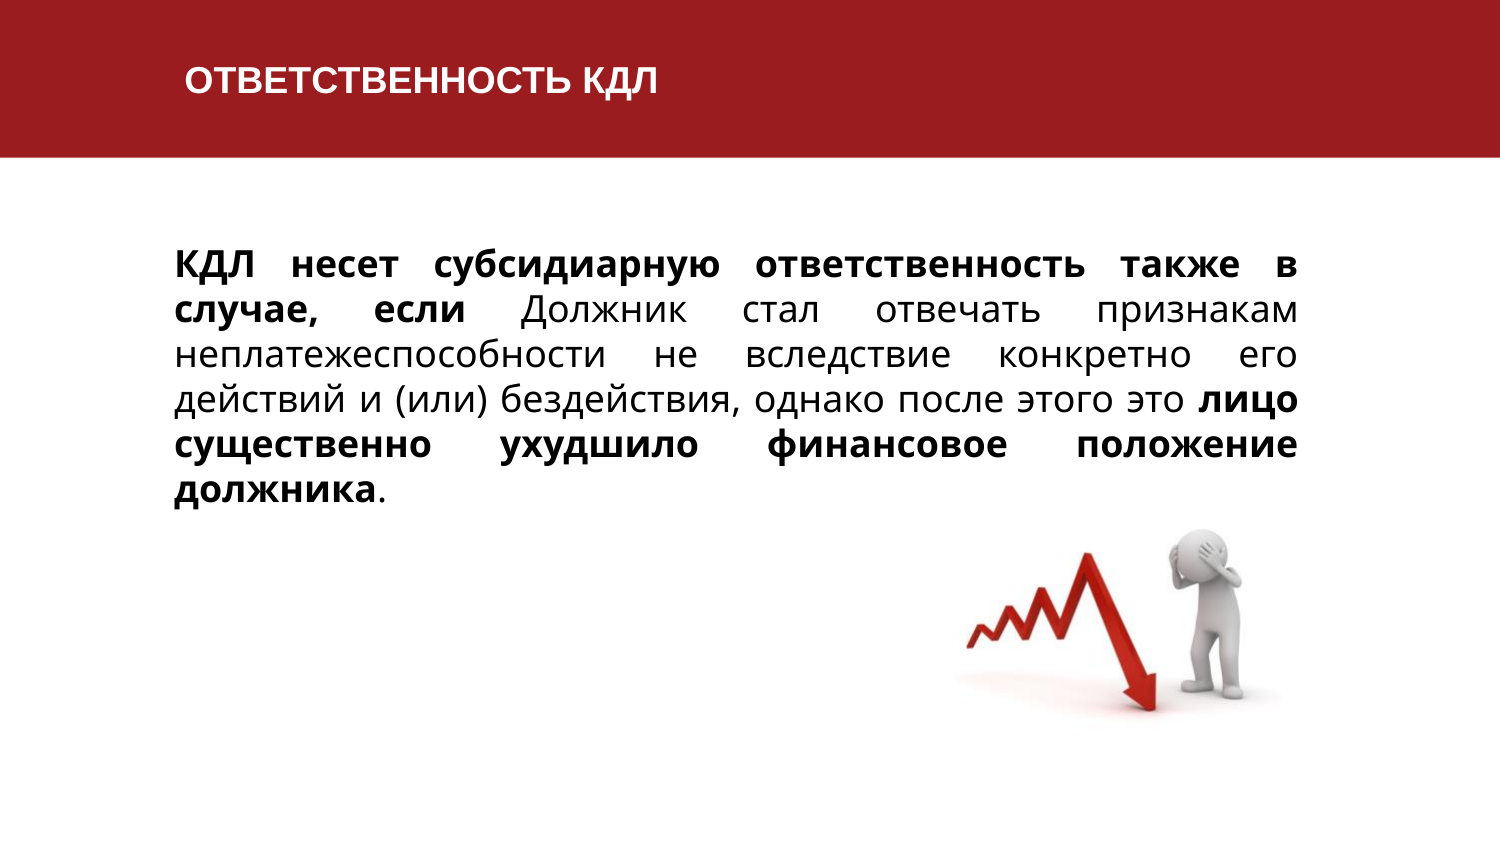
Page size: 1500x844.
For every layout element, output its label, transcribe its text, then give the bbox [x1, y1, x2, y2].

text_box КДЛ несет субсидиарную ответственность также в случае, если Должник стал отвечать признакам неплатежеспособности не вследствие конкретно его действий и (или) бездействия, однако после этого это лицо существенно ухудшило финансовое положение должника. [159, 232, 1314, 518]
text_box [0, 0, 1500, 159]
picture [942, 487, 1282, 743]
text_box ОТВЕТСТВЕННОСТЬ КДЛ [169, 48, 776, 109]
